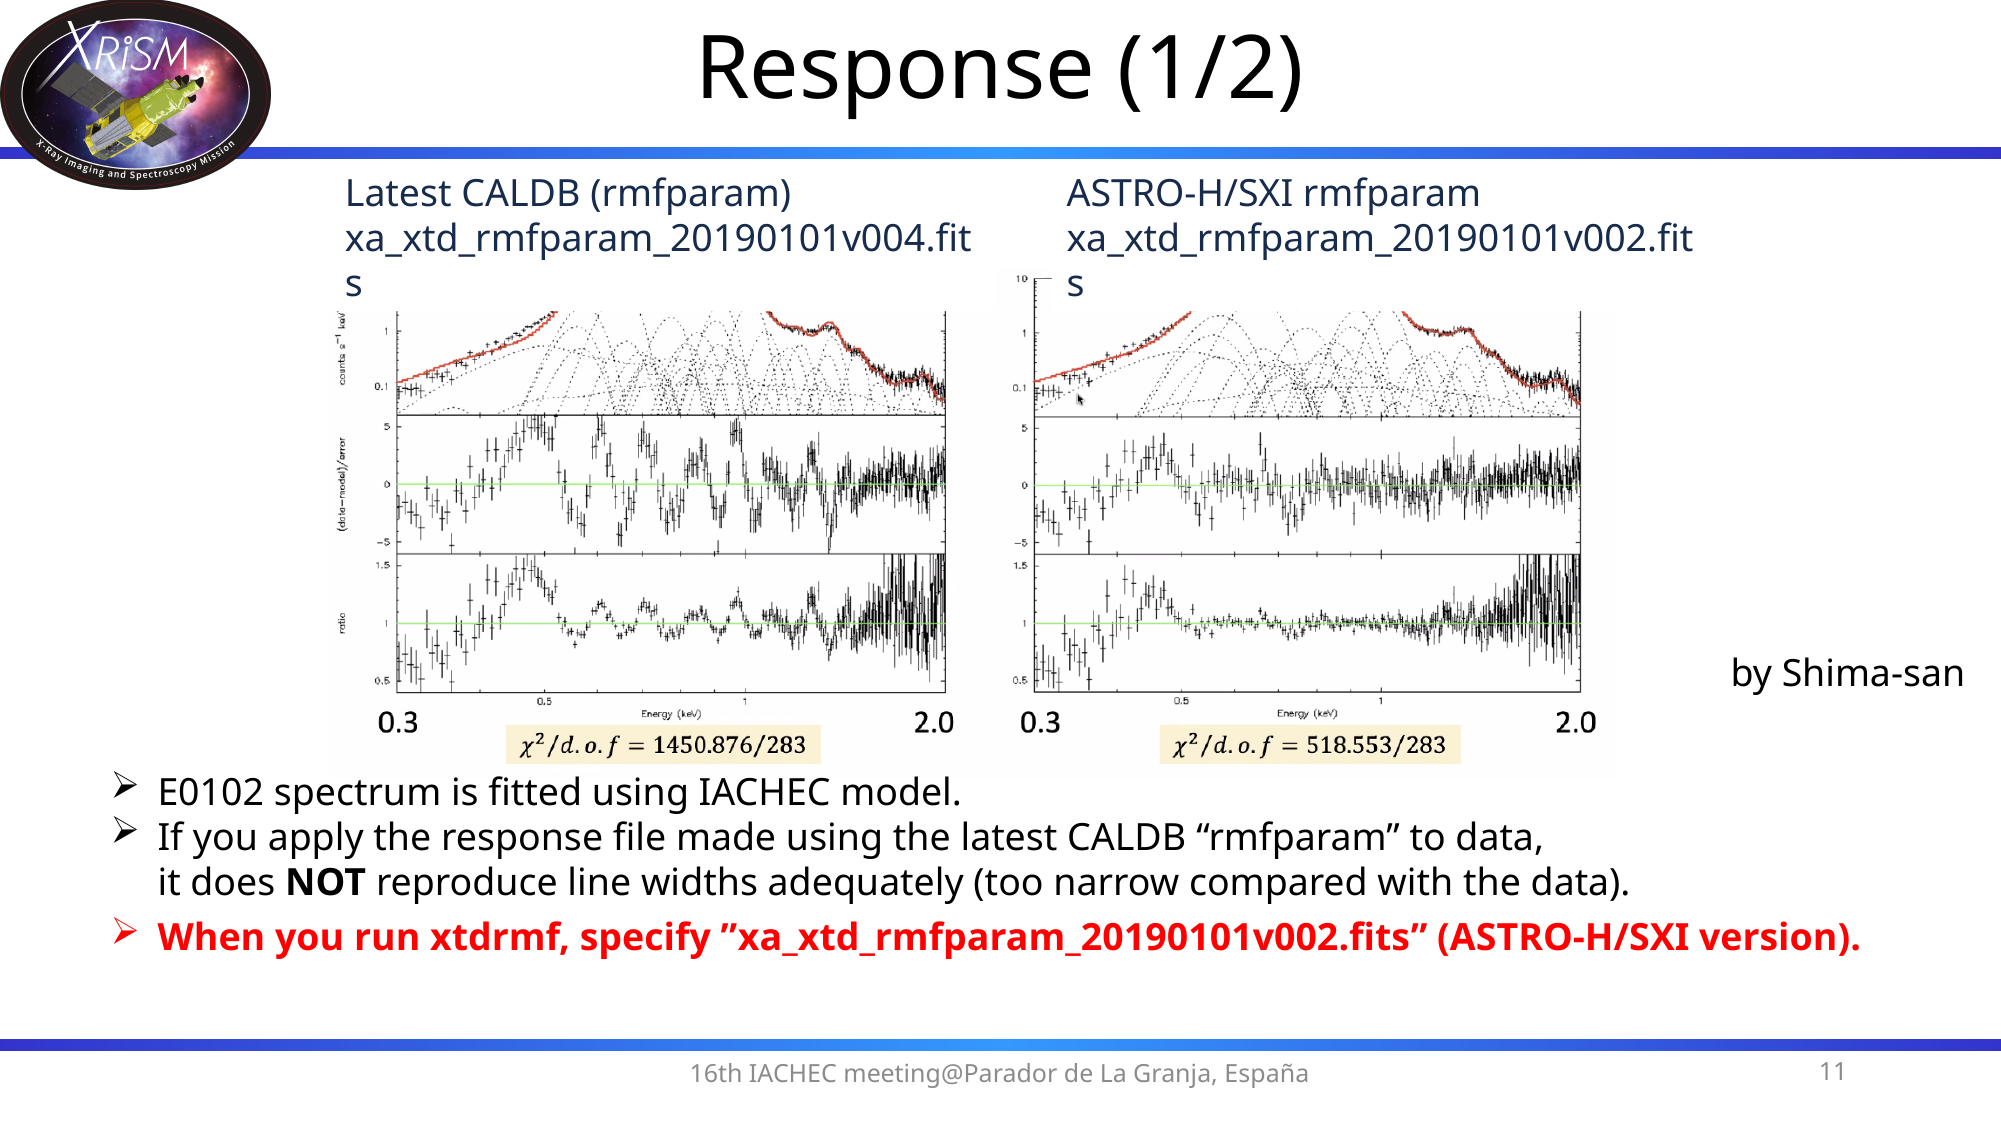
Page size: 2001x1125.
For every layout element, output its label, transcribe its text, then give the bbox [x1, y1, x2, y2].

text_box by Shima-san [1715, 641, 1981, 702]
text_box Latest CALDB (rmfparam) xa_xtd_rmfparam_20190101v004.fits [329, 161, 996, 267]
title Response (1/2) [137, 14, 1863, 126]
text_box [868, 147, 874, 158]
text_box ASTRO-H/SXI rmfparam xa_xtd_rmfparam_20190101v002.fits [1051, 161, 1714, 312]
picture [329, 267, 1618, 780]
footer 16th IACHEC meeting@Parador de La Granja, España [662, 1042, 1338, 1103]
picture [0, 0, 271, 190]
text_box E0102 spectrum is fitted using IACHEC model. If you apply the response file made using the latest CALDB “rmfparam” to data, it does NOT reproduce line widths adequately (too narrow compared with the data). [95, 760, 1904, 905]
slide_number 11 [1412, 1042, 1863, 1103]
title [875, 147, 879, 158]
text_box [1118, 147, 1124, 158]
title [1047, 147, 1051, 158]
text_box When you run xtdrmf, specify ”xa_xtd_rmfparam_20190101v002.fits” (ASTRO-H/SXI version). [95, 905, 1959, 966]
